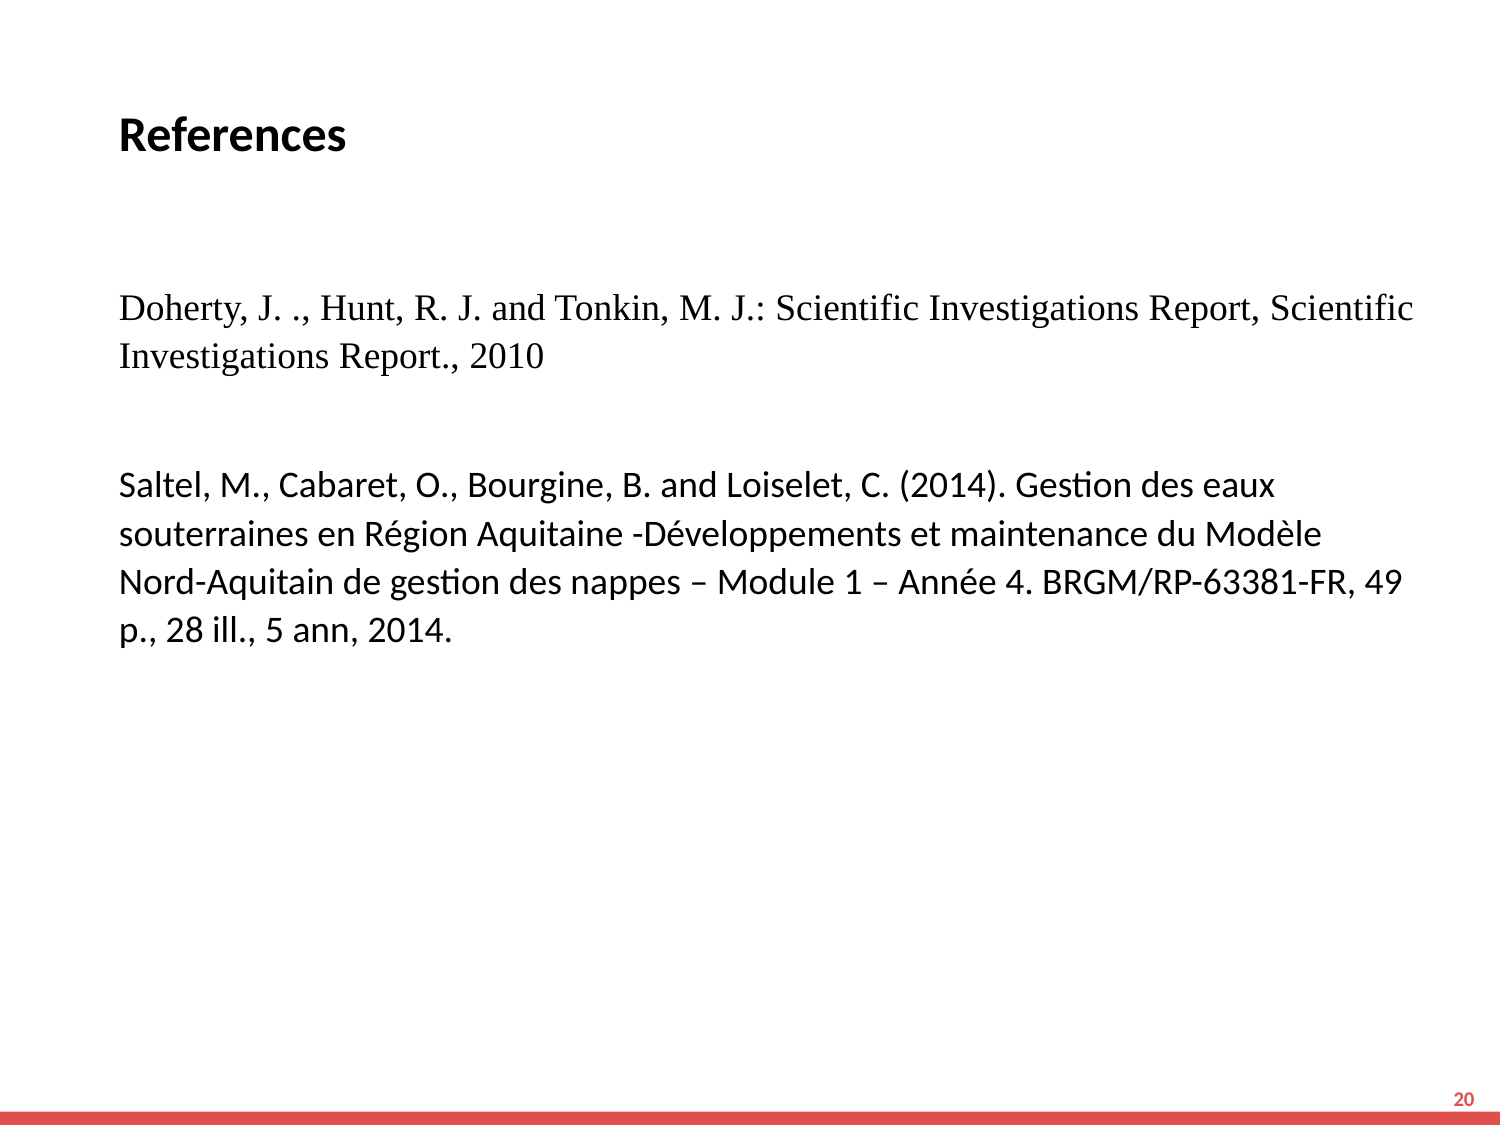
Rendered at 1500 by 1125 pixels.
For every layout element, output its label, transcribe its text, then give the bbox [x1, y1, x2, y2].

text_box References [104, 93, 1398, 169]
text_box Doherty, J. ., Hunt, R. J. and Tonkin, M. J.: Scientific Investigations Report, Scientific Investigations Report., 2010 Saltel, M., Cabaret, O., Bourgine, B. and Loiselet, C. (2014). Gestion des eaux souterraines en Région Aquitaine -Développements et maintenance du Modèle Nord-Aquitain de gestion des nappes – Module 1 – Année 4. BRGM/RP-63381-FR, 49 p., 28 ill., 5 ann, 2014. [104, 272, 1433, 717]
